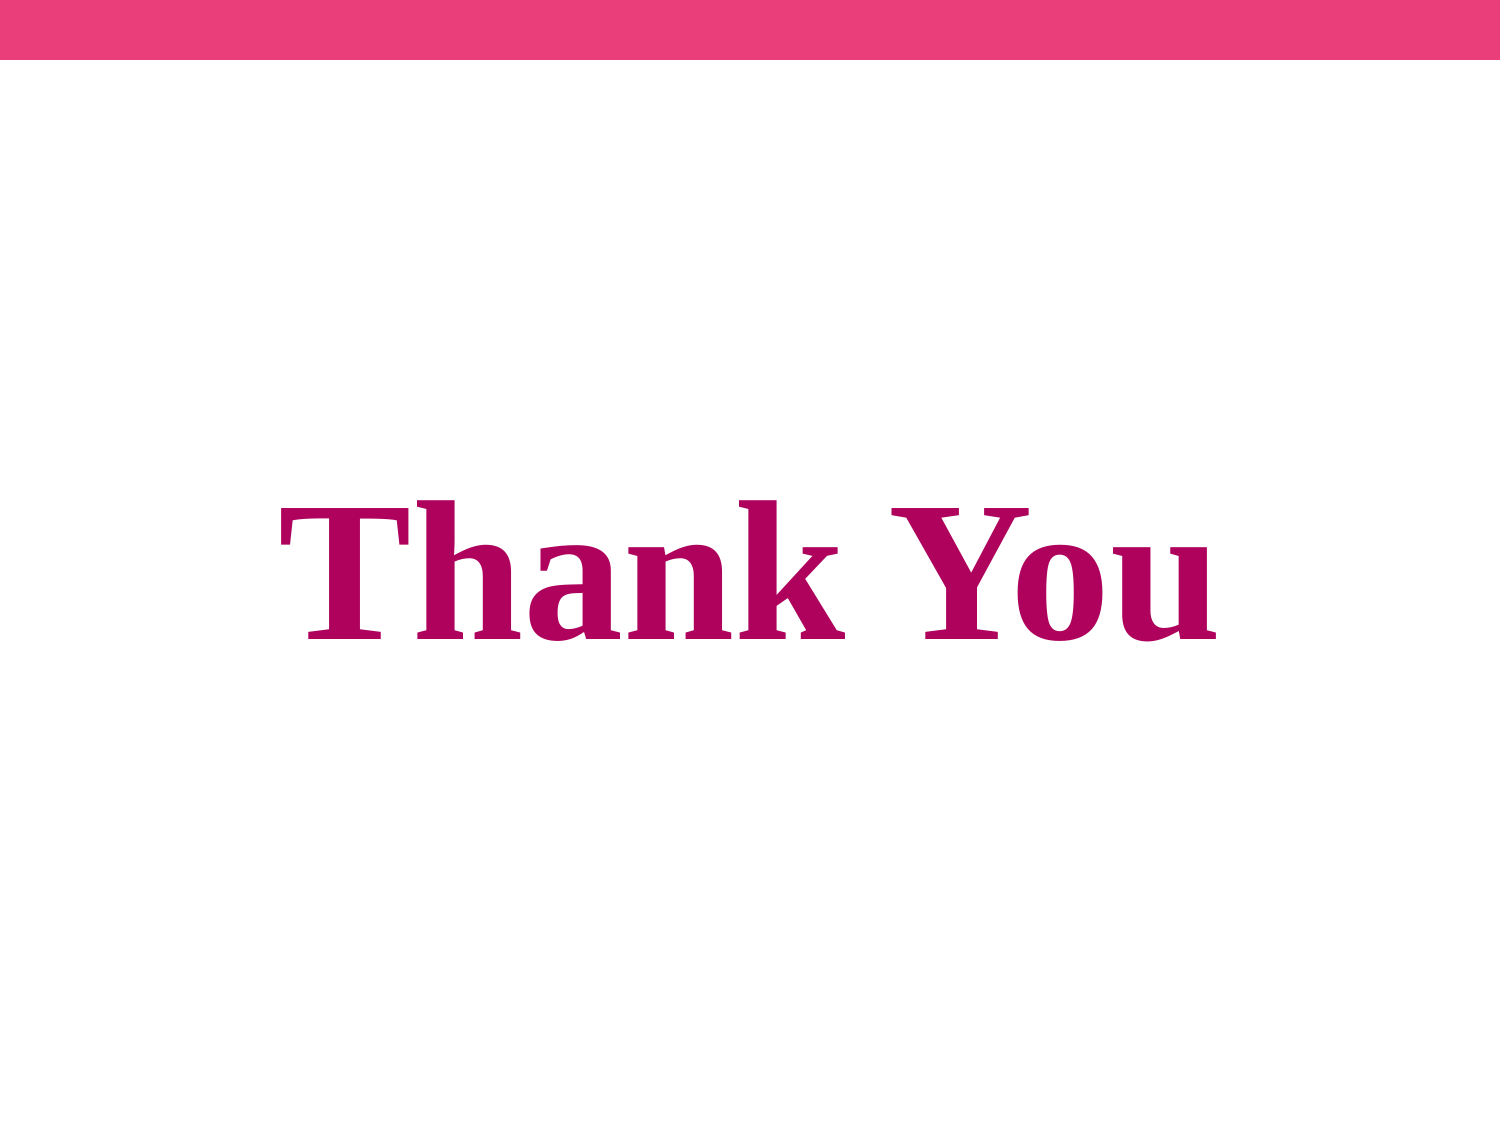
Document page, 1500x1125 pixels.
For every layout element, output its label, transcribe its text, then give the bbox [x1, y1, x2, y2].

text_box Thank You [0, 326, 1500, 823]
